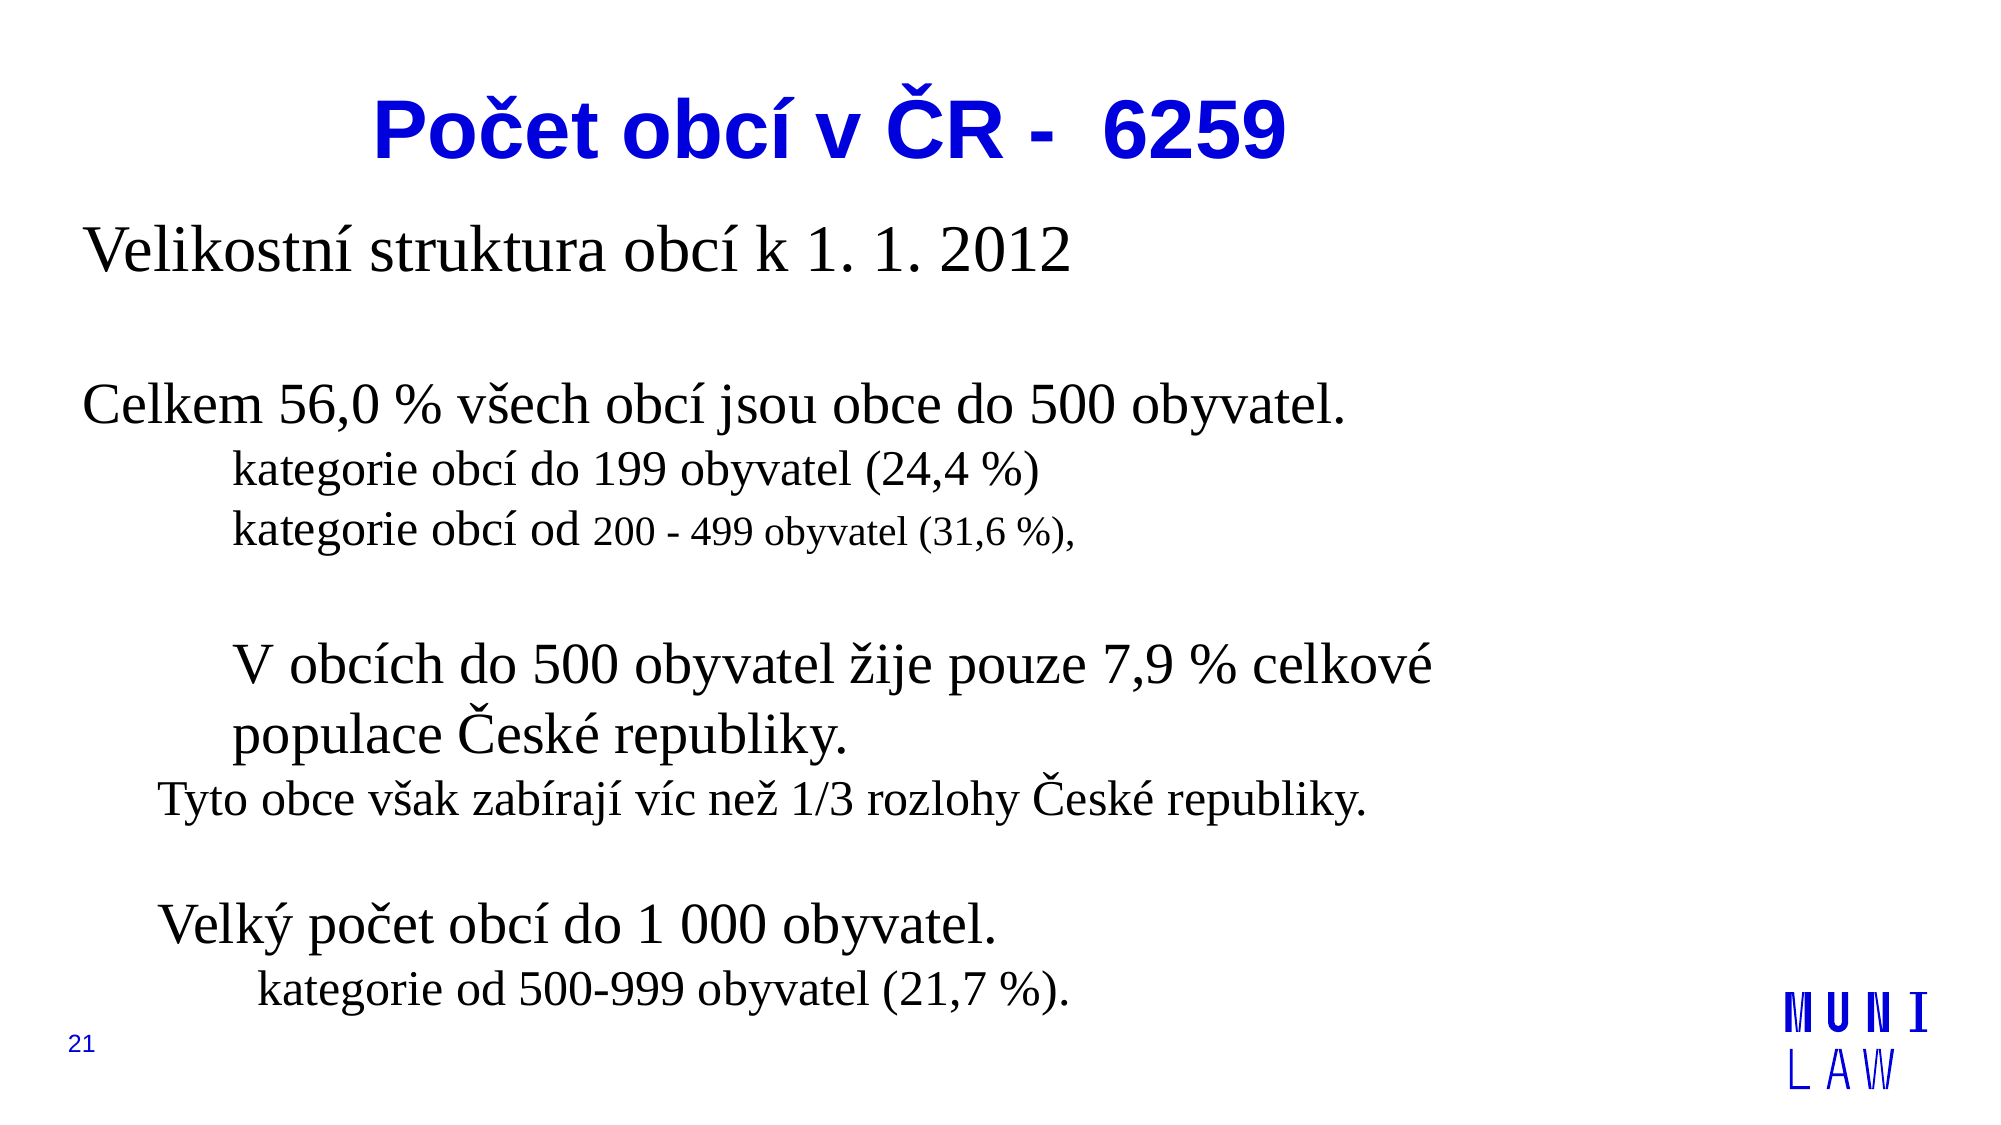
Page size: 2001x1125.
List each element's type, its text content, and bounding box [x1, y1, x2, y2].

title Počet obcí v ČR - 6259 [372, 91, 1699, 198]
text_box Velikostní struktura obcí k 1. 1. 2012 Celkem 56,0 % všech obcí jsou obce do 500 obyvatel. kategorie obcí do 199 obyvatel (24,4 %) kategorie obcí od 200 - 499 obyvatel (31,6 %), V obcích do 500 obyvatel žije pouze 7,9 % celkové populace České republiky. Tyto obce však zabírají víc než 1/3 rozlohy České republiky. Velký počet obcí do 1 000 obyvatel. kategorie od 500-999 obyvatel (21,7 %). [67, 197, 1477, 1125]
